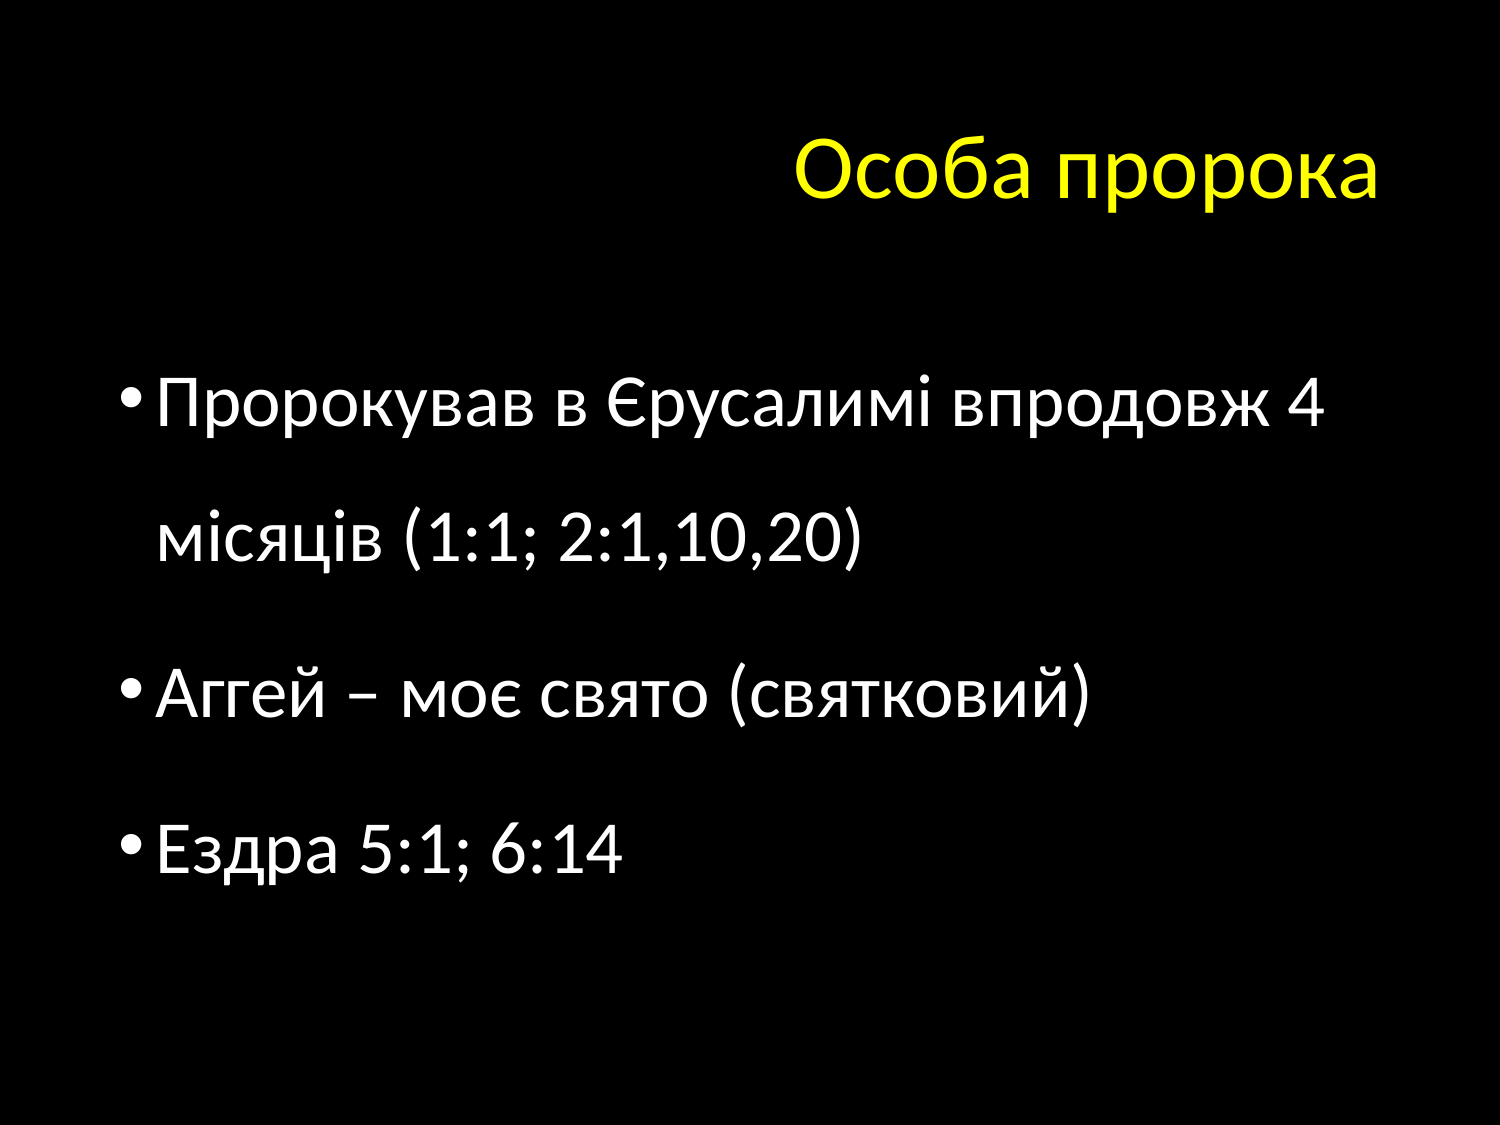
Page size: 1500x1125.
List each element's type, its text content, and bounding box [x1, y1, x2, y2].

list Пророкував в Єрусалимі впродовж 4 місяців (1:1; 2:1,10,20) Аггей – моє свято (святковий) Ездра 5:1; 6:14 [103, 299, 1397, 1014]
title Особа пророка [103, 59, 1397, 278]
